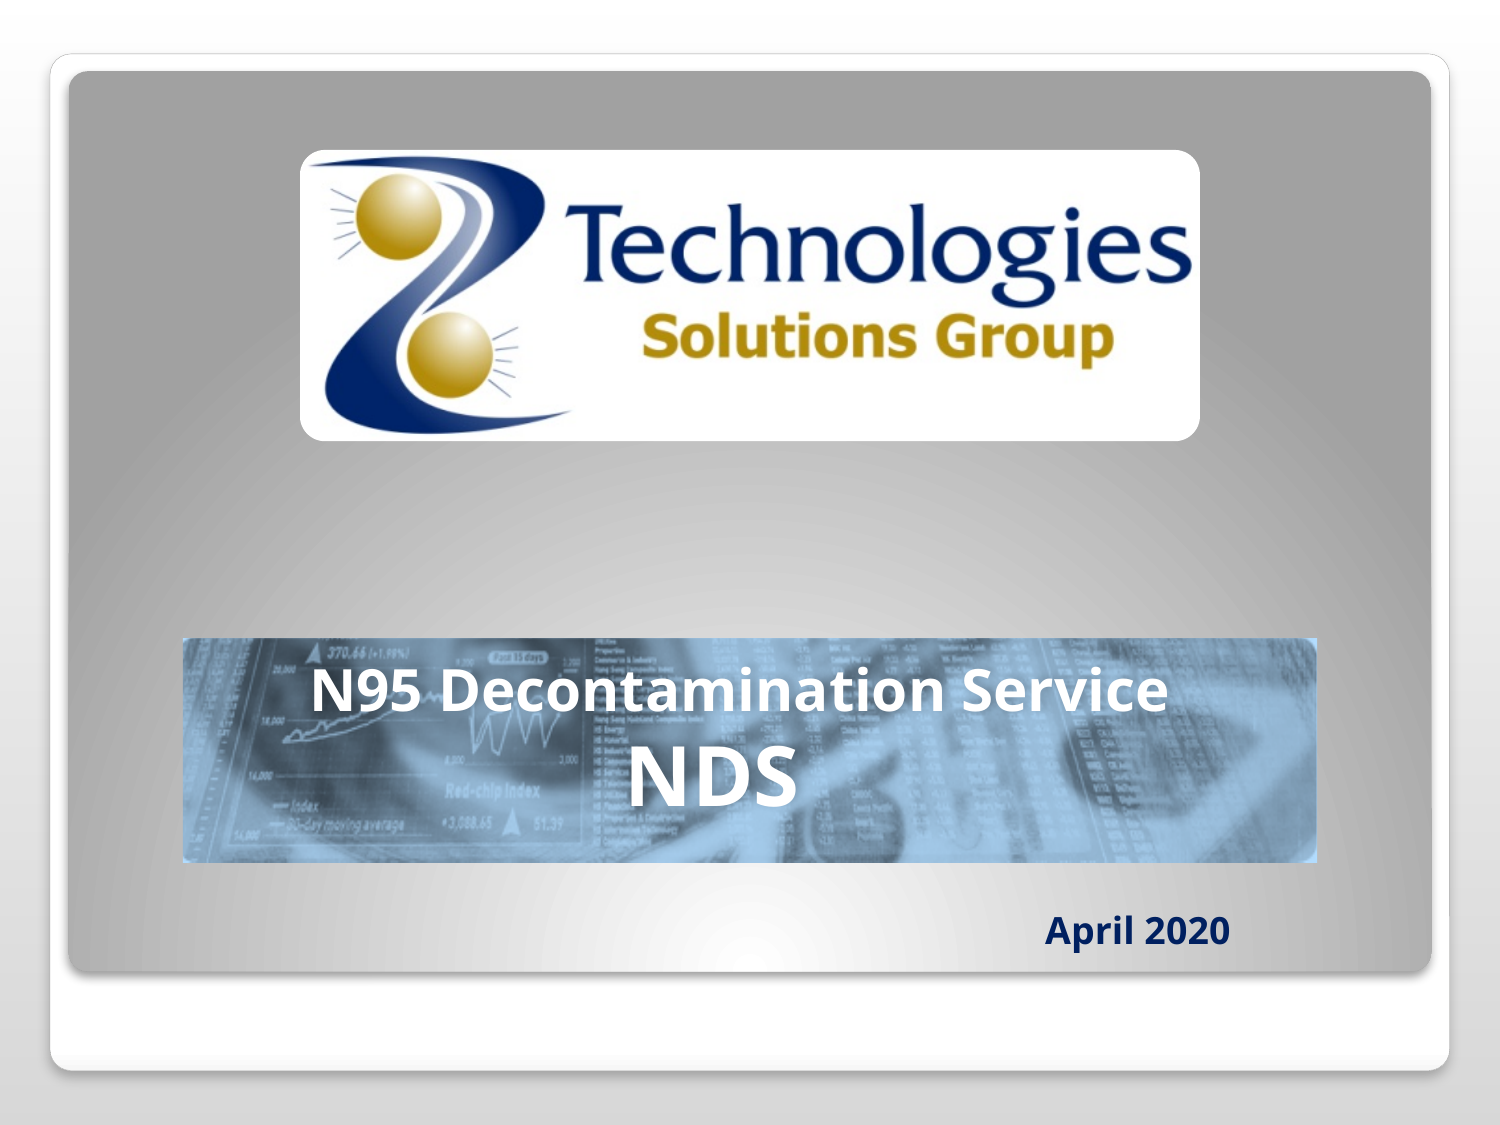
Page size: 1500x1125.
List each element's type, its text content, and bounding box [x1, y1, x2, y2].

picture [182, 638, 1318, 863]
picture [299, 149, 1201, 442]
text_box April 2020 [1030, 899, 1246, 960]
